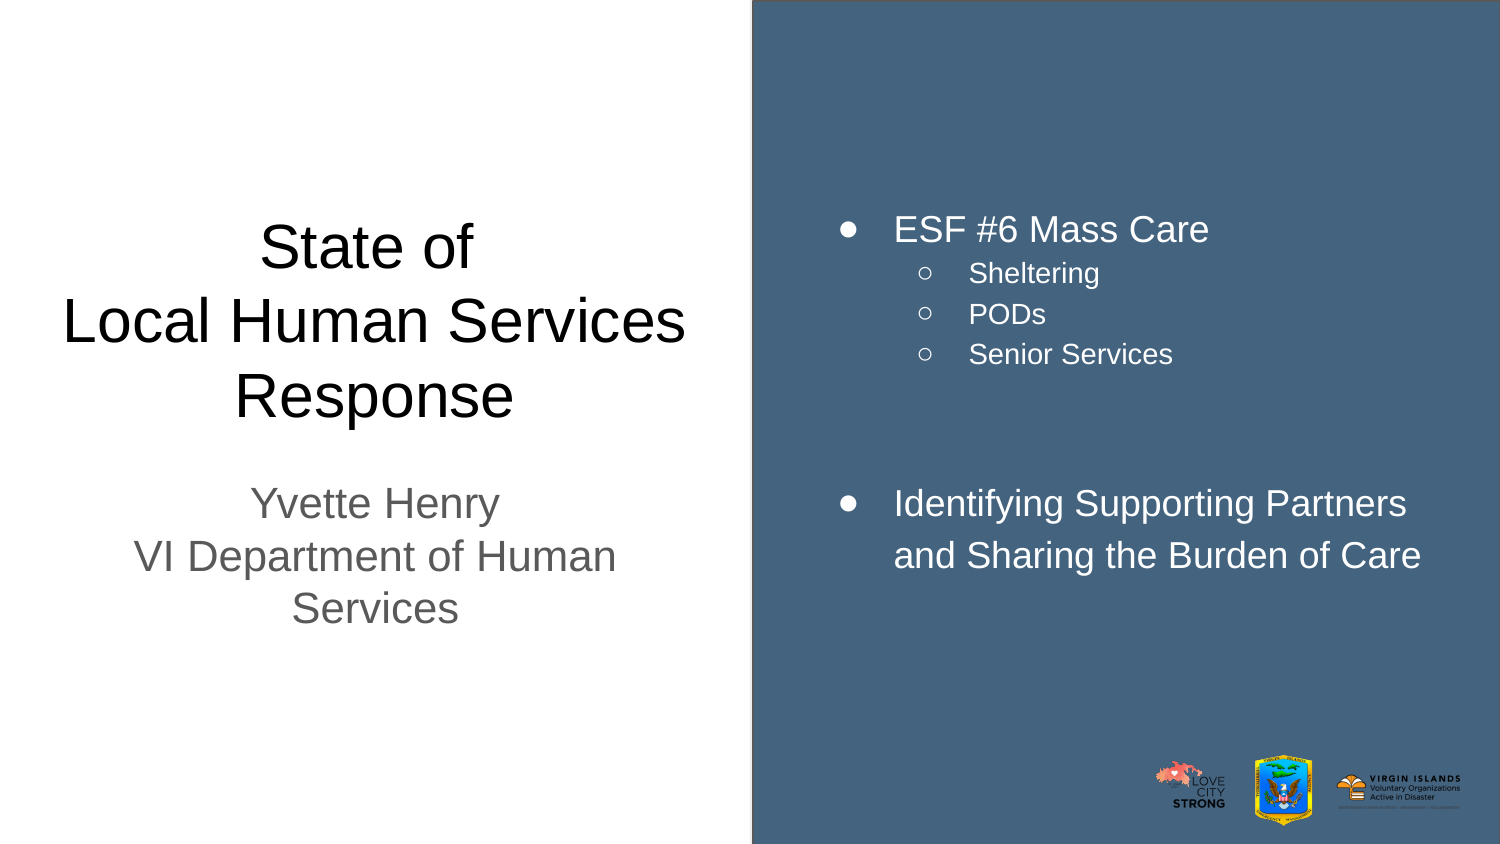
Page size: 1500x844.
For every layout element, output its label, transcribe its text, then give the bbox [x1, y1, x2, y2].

subtitle Yvette Henry VI Department of Human Services [43, 459, 708, 663]
picture [1134, 714, 1500, 844]
title State of Local Human Services Response [43, 202, 708, 446]
text_box [752, 1, 1500, 844]
list ESF #6 Mass Care Sheltering PODs Senior Services Identifying Supporting Partners and Sharing the Burden of Care [803, 83, 1481, 690]
